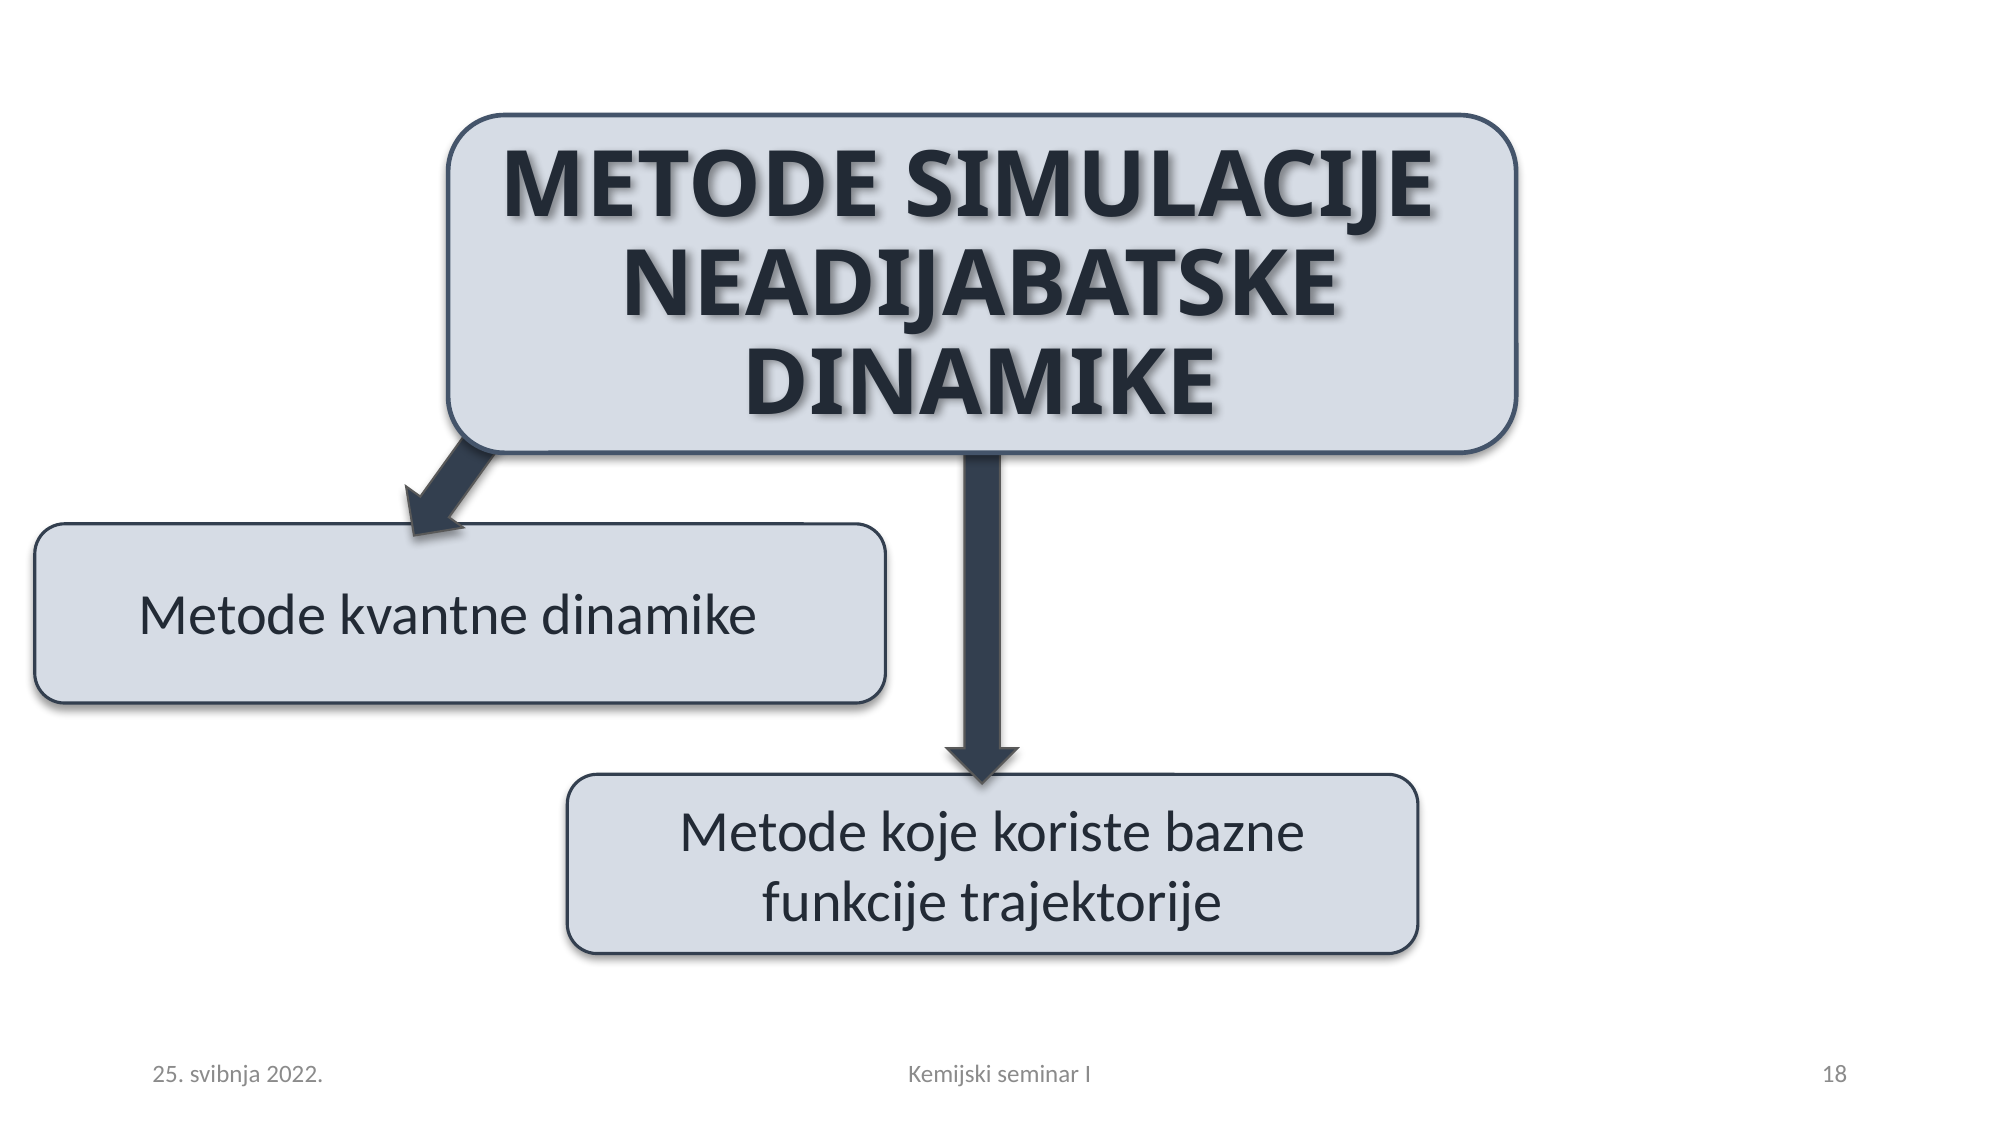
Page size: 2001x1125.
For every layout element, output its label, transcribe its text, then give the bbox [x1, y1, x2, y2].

text_box [33, 522, 887, 705]
text_box Metode koje koriste bazne funkcije trajektorije [575, 785, 1410, 941]
slide_number 18 [1412, 1042, 1863, 1103]
footer Kemijski seminar I [662, 1042, 1338, 1103]
text_box [447, 114, 1518, 441]
text_box [404, 444, 489, 537]
slide_number 25. svibnja 2022. [137, 1042, 588, 1103]
text_box [479, 448, 1486, 454]
text_box Metode kvantne dinamike [37, 568, 859, 654]
text_box [566, 773, 1419, 955]
title METODE SIMULACIJE NEADIJABATSKE DINAMIKE [469, 132, 1492, 439]
text_box [944, 466, 1020, 785]
